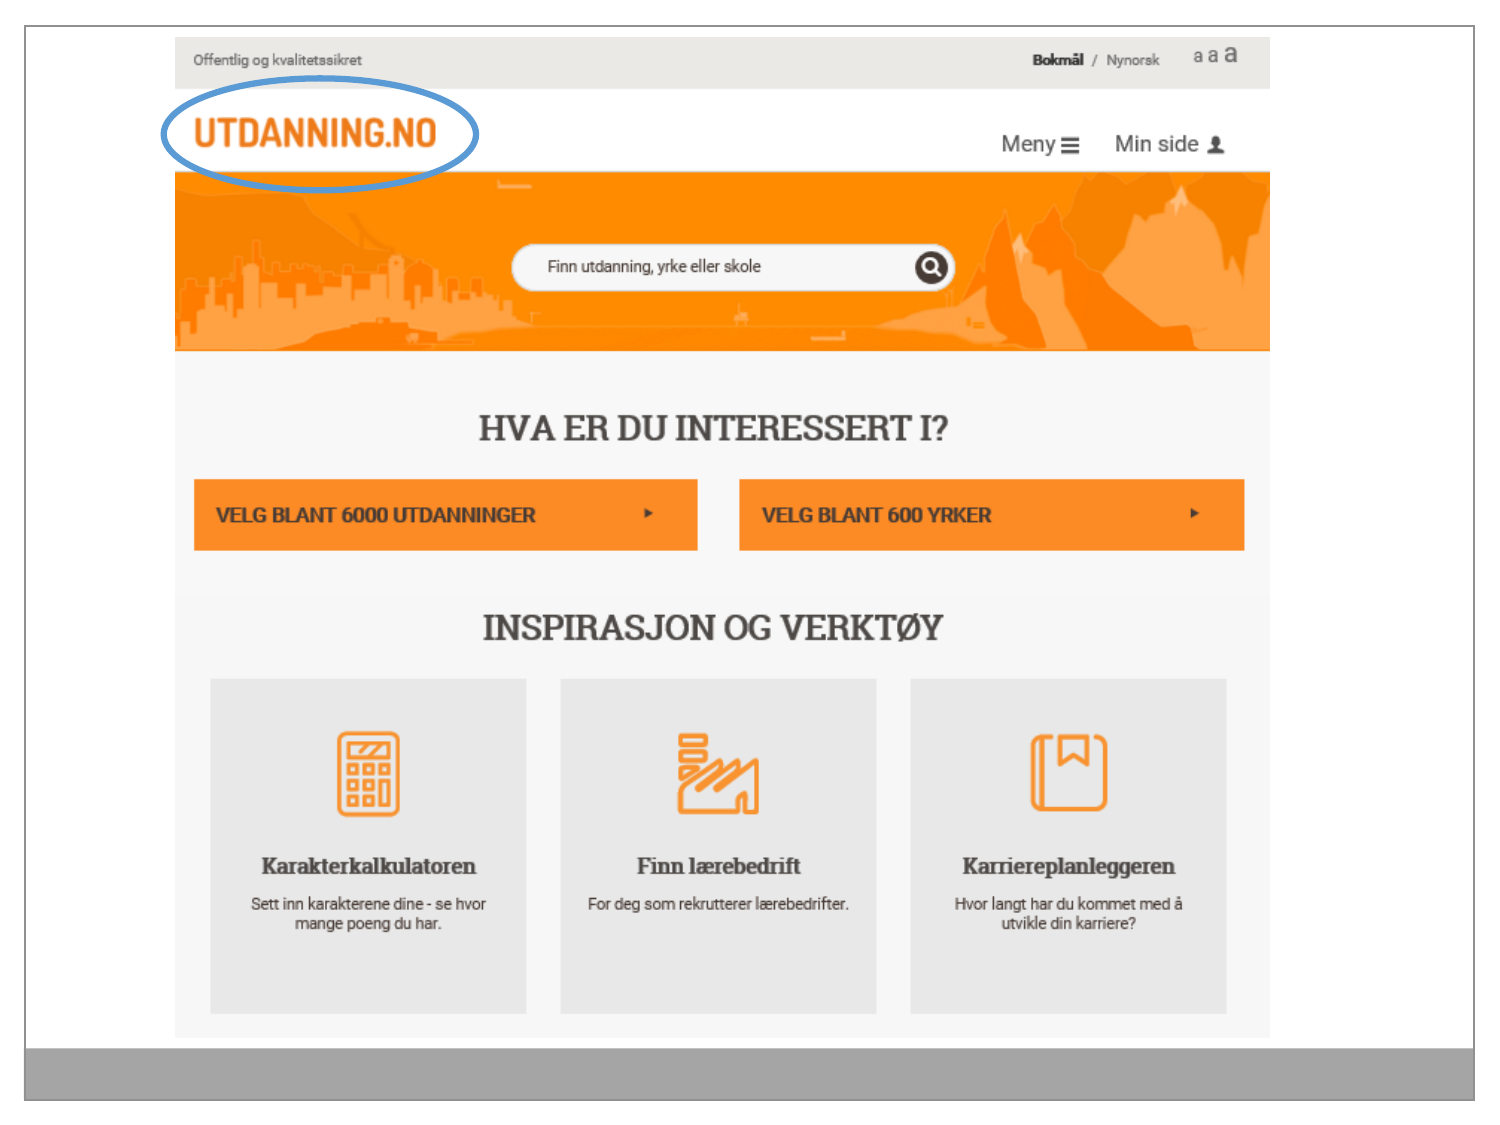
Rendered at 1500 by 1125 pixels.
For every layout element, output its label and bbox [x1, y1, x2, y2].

picture [175, 37, 1270, 1038]
text_box [162, 119, 168, 149]
